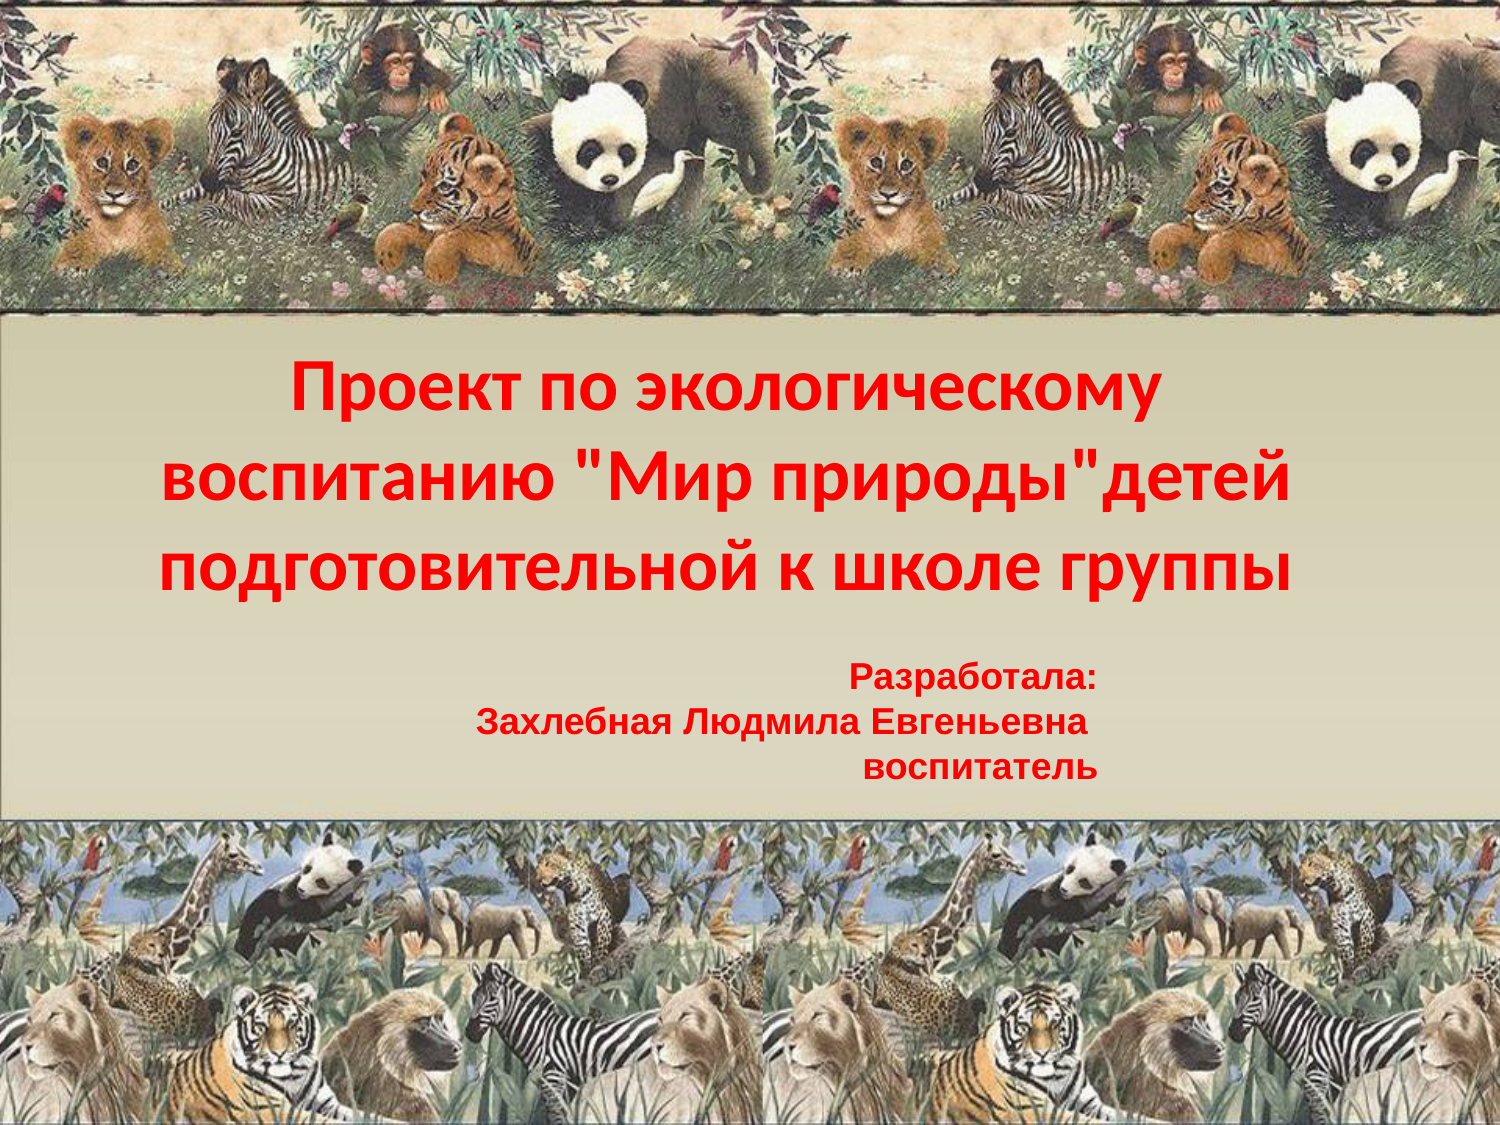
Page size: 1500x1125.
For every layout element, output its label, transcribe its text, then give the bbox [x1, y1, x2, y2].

picture [0, 0, 1500, 1125]
subtitle Проект по экологическому воспитанию "Мир природы"детей подготовительной к школе группы [105, 327, 1348, 669]
title [105, 292, 1381, 458]
text_box Разработала: Захлебная Людмила Евгеньевна воспитатель [363, 644, 1114, 795]
